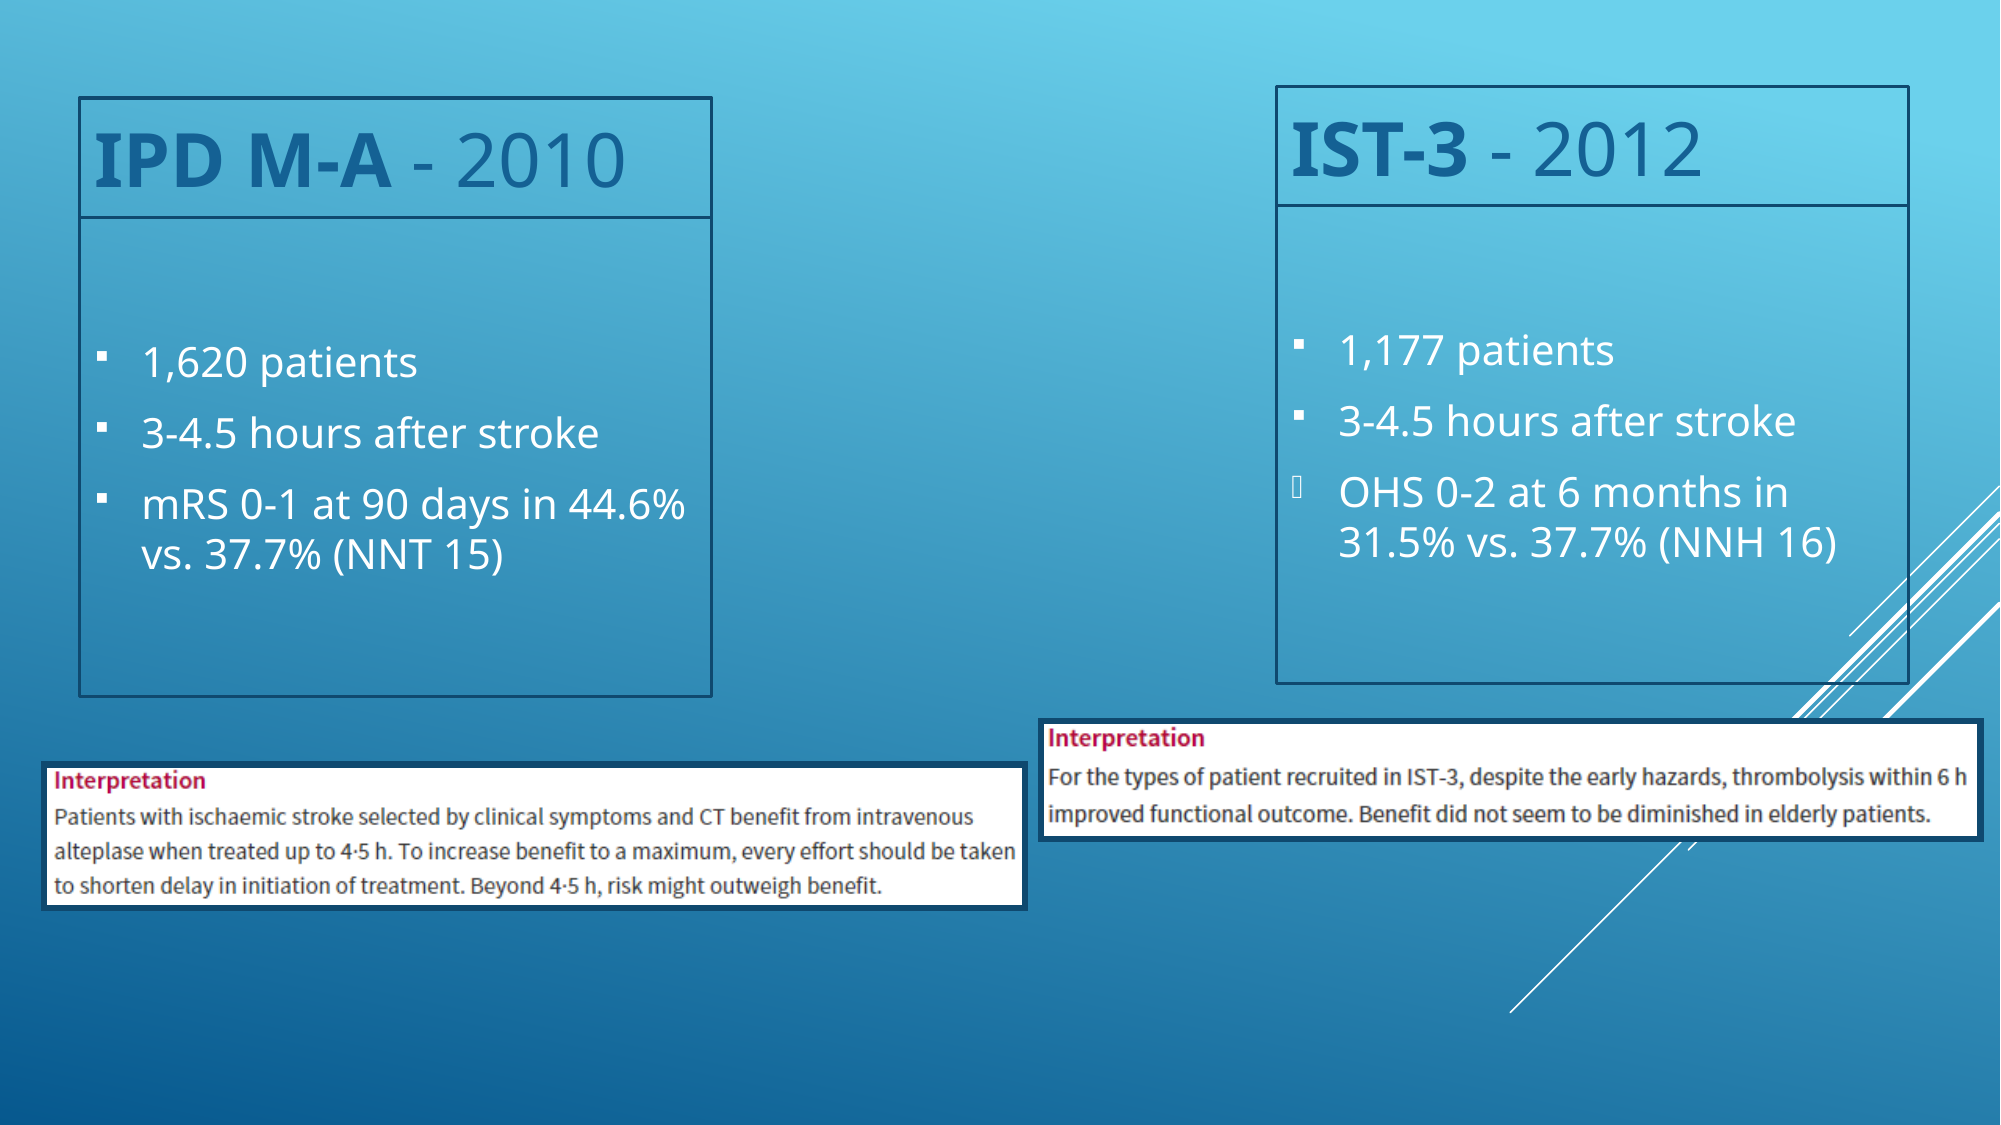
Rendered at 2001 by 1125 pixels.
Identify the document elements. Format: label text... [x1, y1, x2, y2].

picture [46, 767, 1023, 906]
list 1,620 patients 3-4.5 hours after stroke mRS 0-1 at 90 days in 44.6% vs. 37.7% (NNT 15) [79, 217, 712, 697]
title IPD M-A - 2010 [79, 97, 712, 217]
text_box IST-3 - 2012 [1276, 86, 1909, 206]
picture [1043, 723, 1978, 837]
text_box 1,177 patients 3-4.5 hours after stroke OHS 0-2 at 6 months in 31.5% vs. 37.7% (NNH 16) [1276, 206, 1909, 684]
